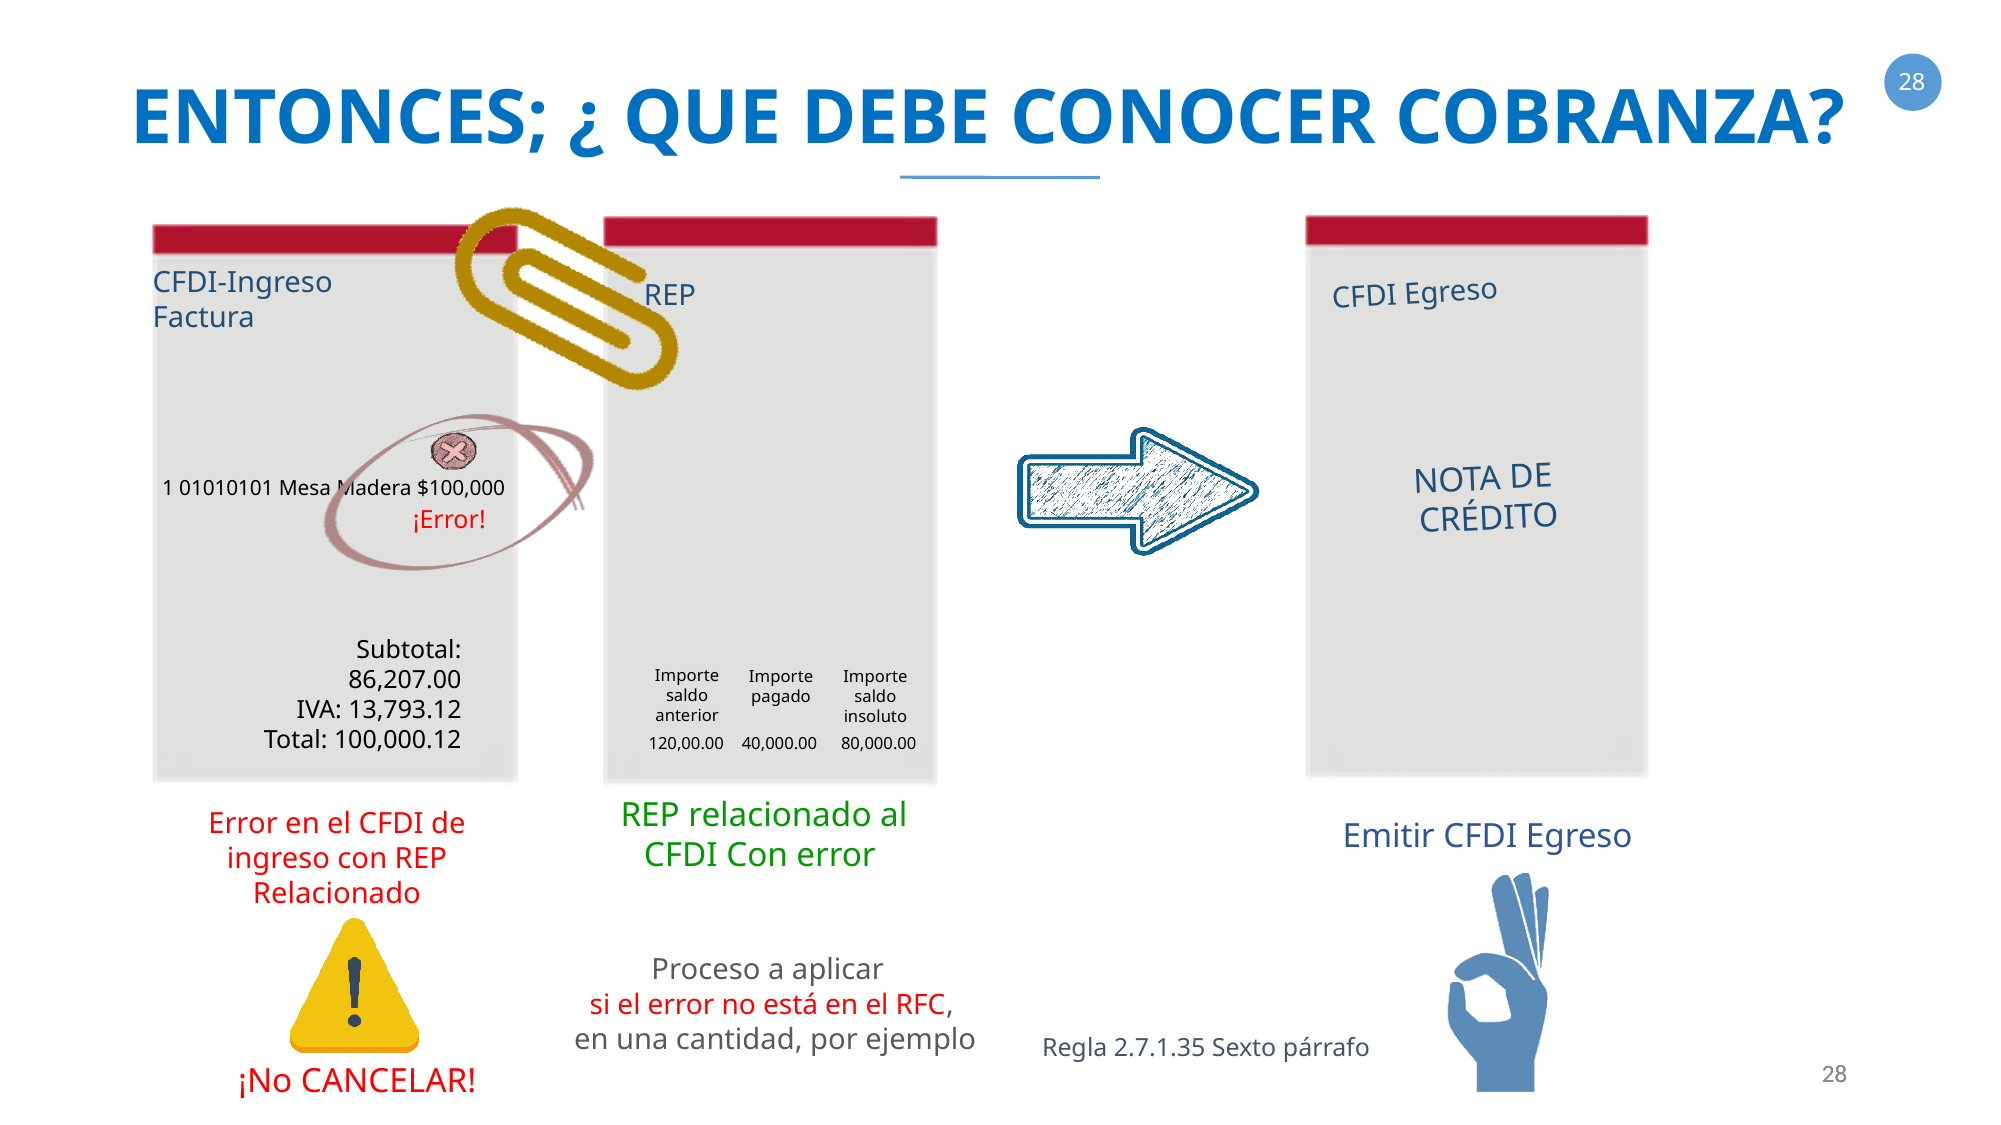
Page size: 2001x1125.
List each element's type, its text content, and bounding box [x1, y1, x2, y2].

text_box ENTONCES; ¿ QUE DEBE CONOCER COBRANZA? [116, 61, 1888, 167]
text_box Error en el CFDI de ingreso con REP Relacionado [172, 796, 502, 917]
text_box REP relacionado al CFDI Con error [599, 786, 929, 881]
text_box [602, 216, 942, 787]
text_box Proceso a aplicar si el error no está en el RFC, en una cantidad, por ejemplo [352, 943, 1191, 1063]
picture [993, 416, 1276, 563]
picture [1380, 852, 1627, 1112]
text_box ¡No CANCELAR! [223, 1051, 553, 1107]
text_box Emitir CFDI Egreso [1323, 807, 1653, 862]
picture [384, 170, 697, 635]
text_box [147, 224, 559, 785]
picture [1304, 215, 1653, 780]
picture [277, 905, 431, 1059]
